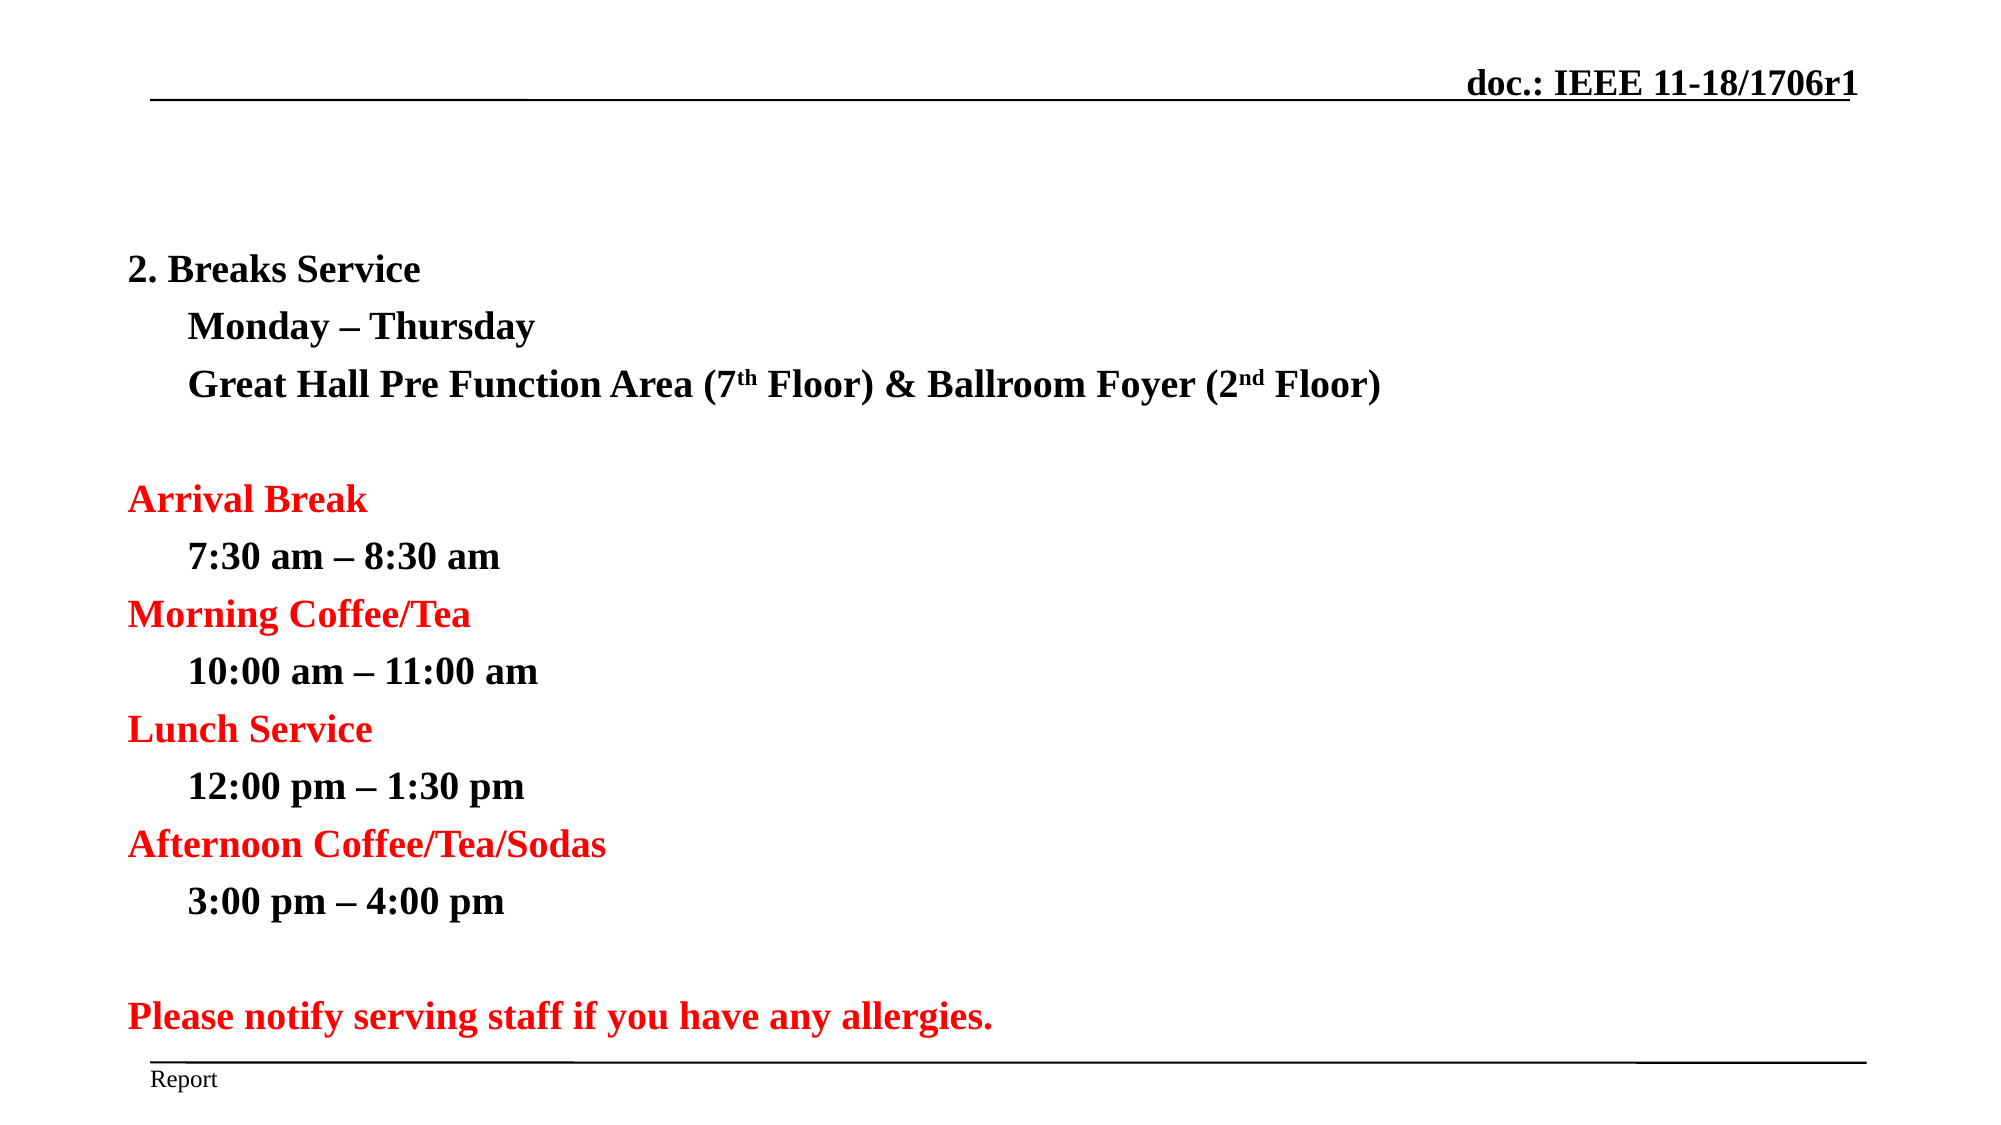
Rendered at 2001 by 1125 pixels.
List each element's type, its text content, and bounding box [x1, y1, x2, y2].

list 2. Breaks Service Monday – Thursday Great Hall Pre Function Area (7th Floor) & Ballroom Foyer (2nd Floor) Arrival Break 7:30 am – 8:30 am Morning Coffee/Tea 10:00 am – 11:00 am Lunch Service 12:00 pm – 1:30 pm Afternoon Coffee/Tea/Sodas 3:00 pm – 4:00 pm Please notify serving staff if you have any allergies. [112, 224, 1913, 1051]
